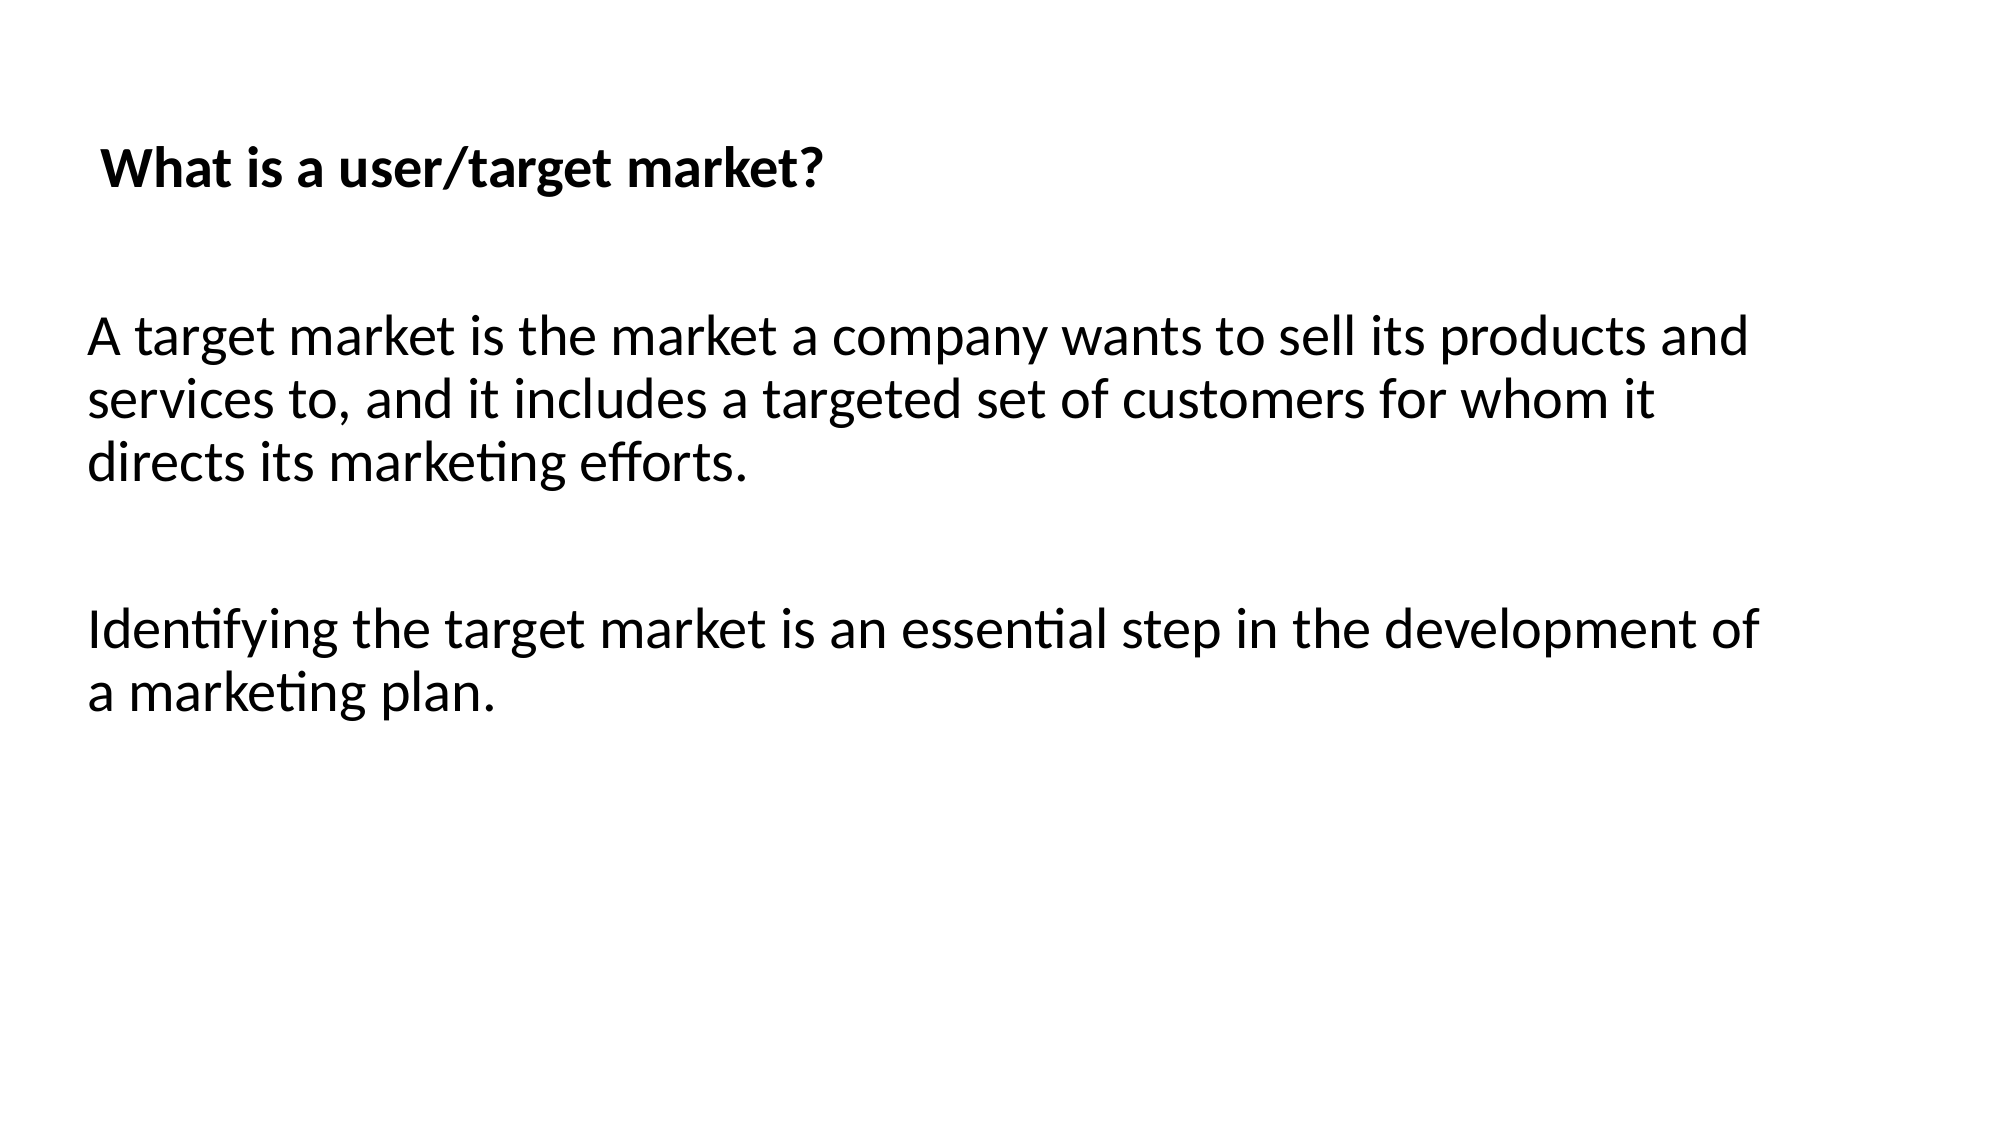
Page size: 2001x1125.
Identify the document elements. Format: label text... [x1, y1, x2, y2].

list What is a user/target market? A target market is the market a company wants to sell its products and services to, and it includes a targeted set of customers for whom it directs its marketing efforts. Identifying the target market is an essential step in the development of a marketing plan. [72, 129, 1798, 844]
